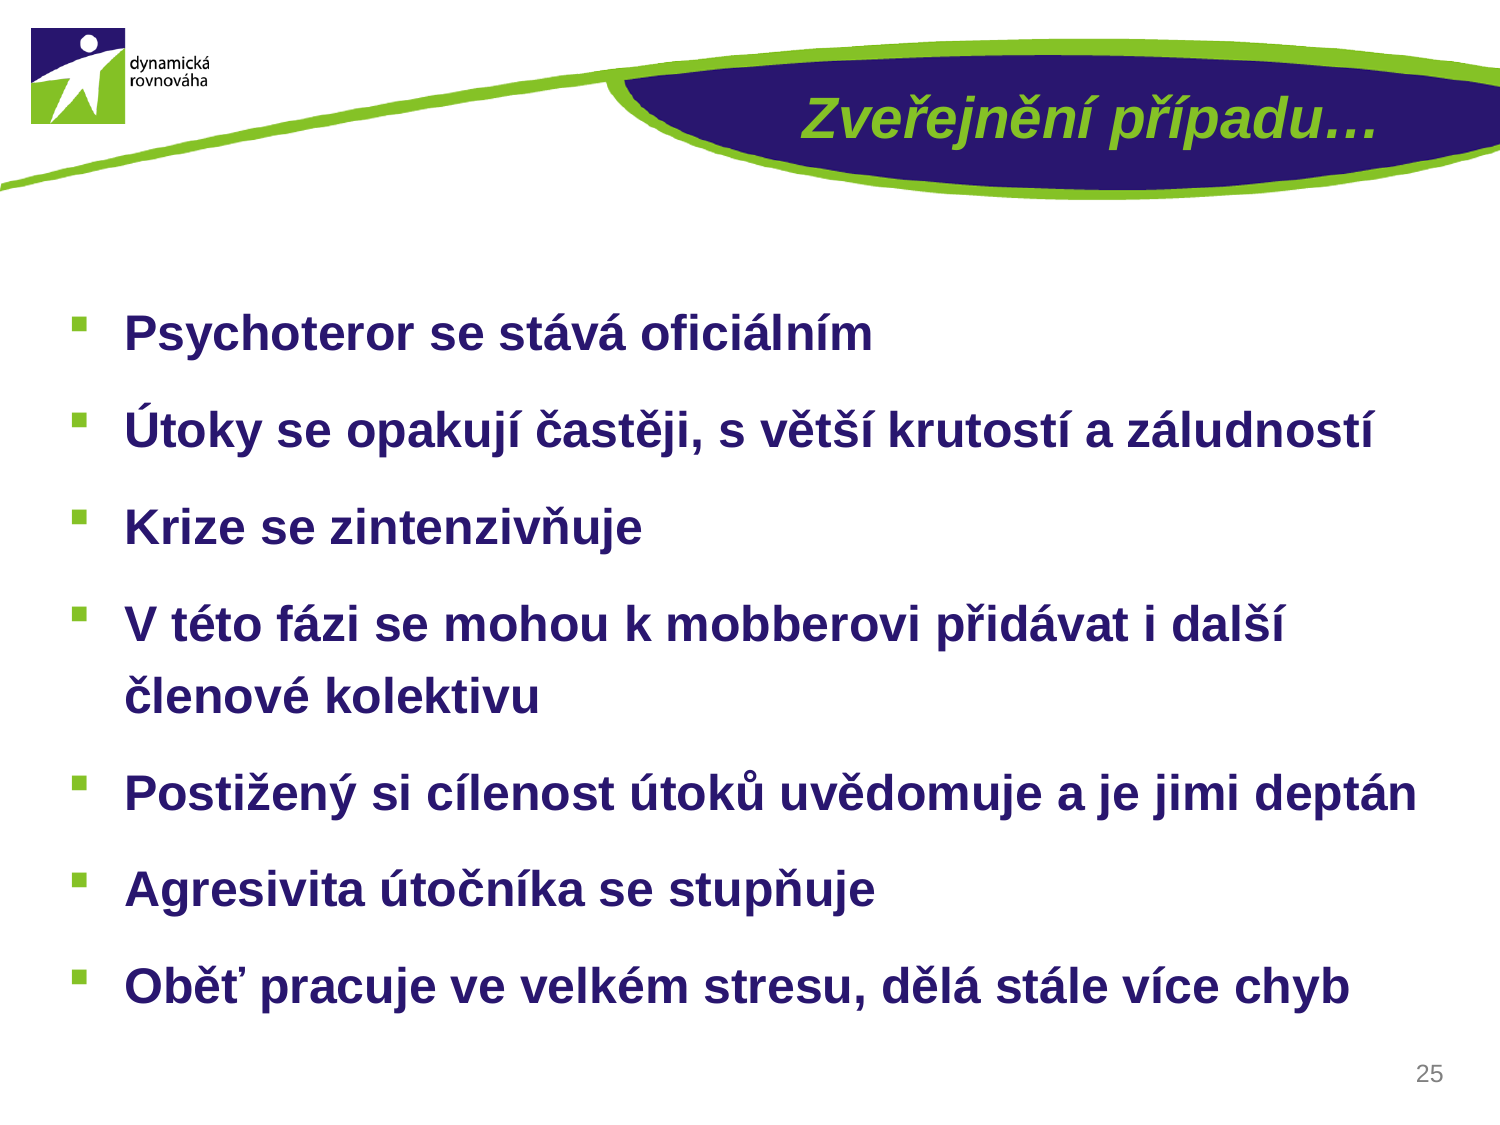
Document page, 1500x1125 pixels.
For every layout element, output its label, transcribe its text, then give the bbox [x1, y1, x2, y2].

list Psychoteror se stává oficiálním Útoky se opakují častěji, s větší krutostí a záludností Krize se zintenzivňuje V této fázi se mohou k mobberovi přidávat i další členové kolektivu Postižený si cílenost útoků uvědomuje a je jimi deptán Agresivita útočníka se stupňuje Oběť pracuje ve velkém stresu, dělá stále více chyb [53, 280, 1459, 1024]
title Zveřejnění případu… [726, 68, 1459, 161]
slide_number 25 [1108, 1042, 1459, 1103]
picture [0, 0, 1500, 281]
